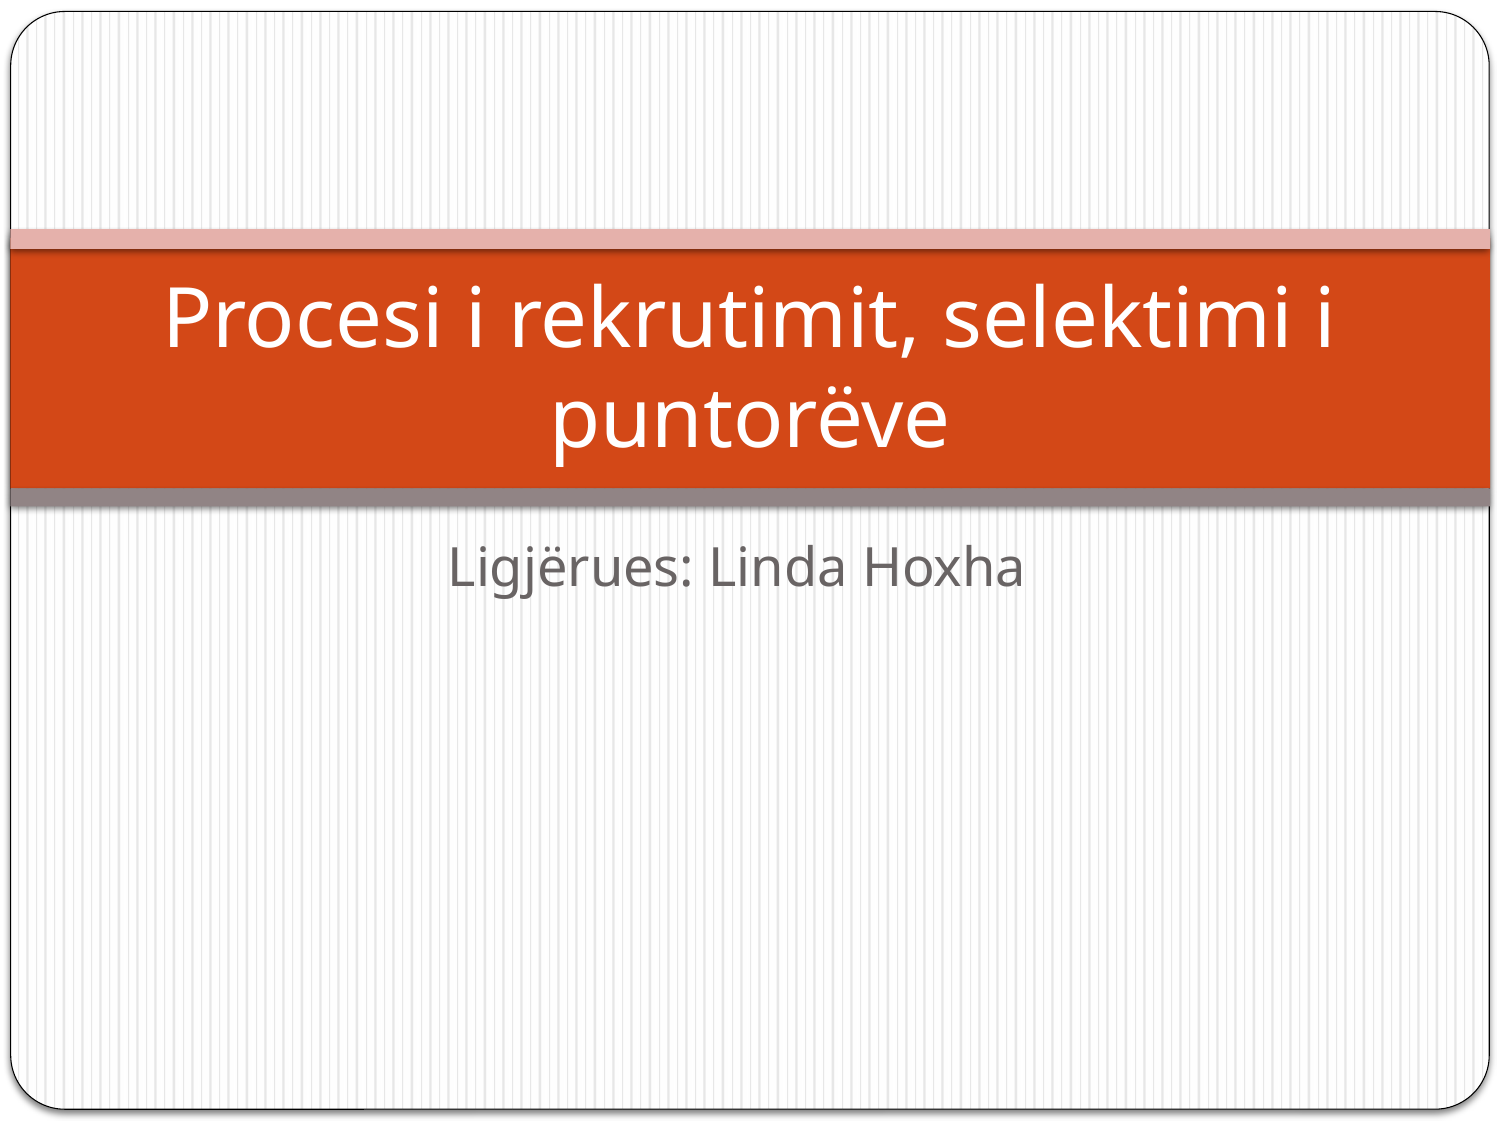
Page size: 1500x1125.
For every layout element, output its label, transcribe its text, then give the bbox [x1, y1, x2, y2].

title Procesi i rekrutimit, selektimi i puntorëve [75, 247, 1425, 489]
subtitle Ligjërues: Linda Hoxha [212, 525, 1263, 788]
